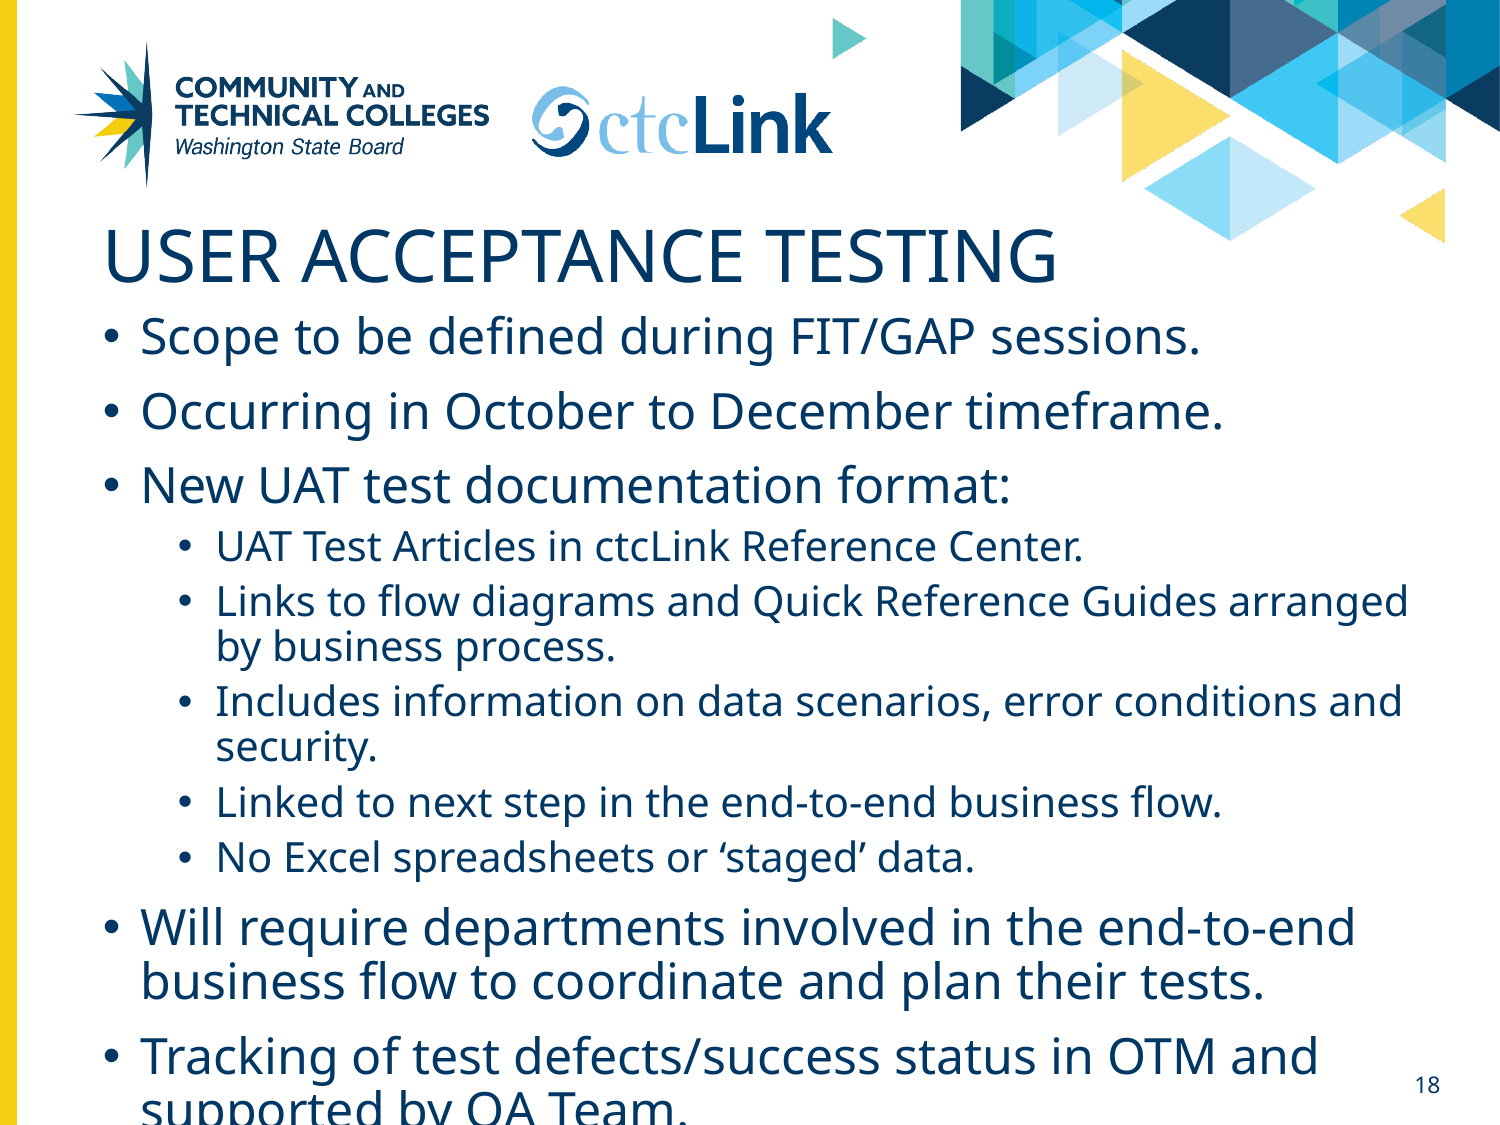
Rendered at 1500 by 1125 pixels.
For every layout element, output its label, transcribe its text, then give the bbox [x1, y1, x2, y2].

picture [17, 0, 1500, 243]
slide_number 18 [1378, 1063, 1456, 1103]
title User acceptance testing [88, 212, 1456, 303]
list Scope to be defined during FIT/GAP sessions. Occurring in October to December timeframe. New UAT test documentation format: UAT Test Articles in ctcLink Reference Center. Links to flow diagrams and Quick Reference Guides arranged by business process. Includes information on data scenarios, error conditions and security. Linked to next step in the end-to-end business flow. No Excel spreadsheets or ‘staged’ data. Will require departments involved in the end-to-end business flow to coordinate and plan their tests. Tracking of test defects/success status in OTM and supported by QA Team. [88, 303, 1456, 920]
